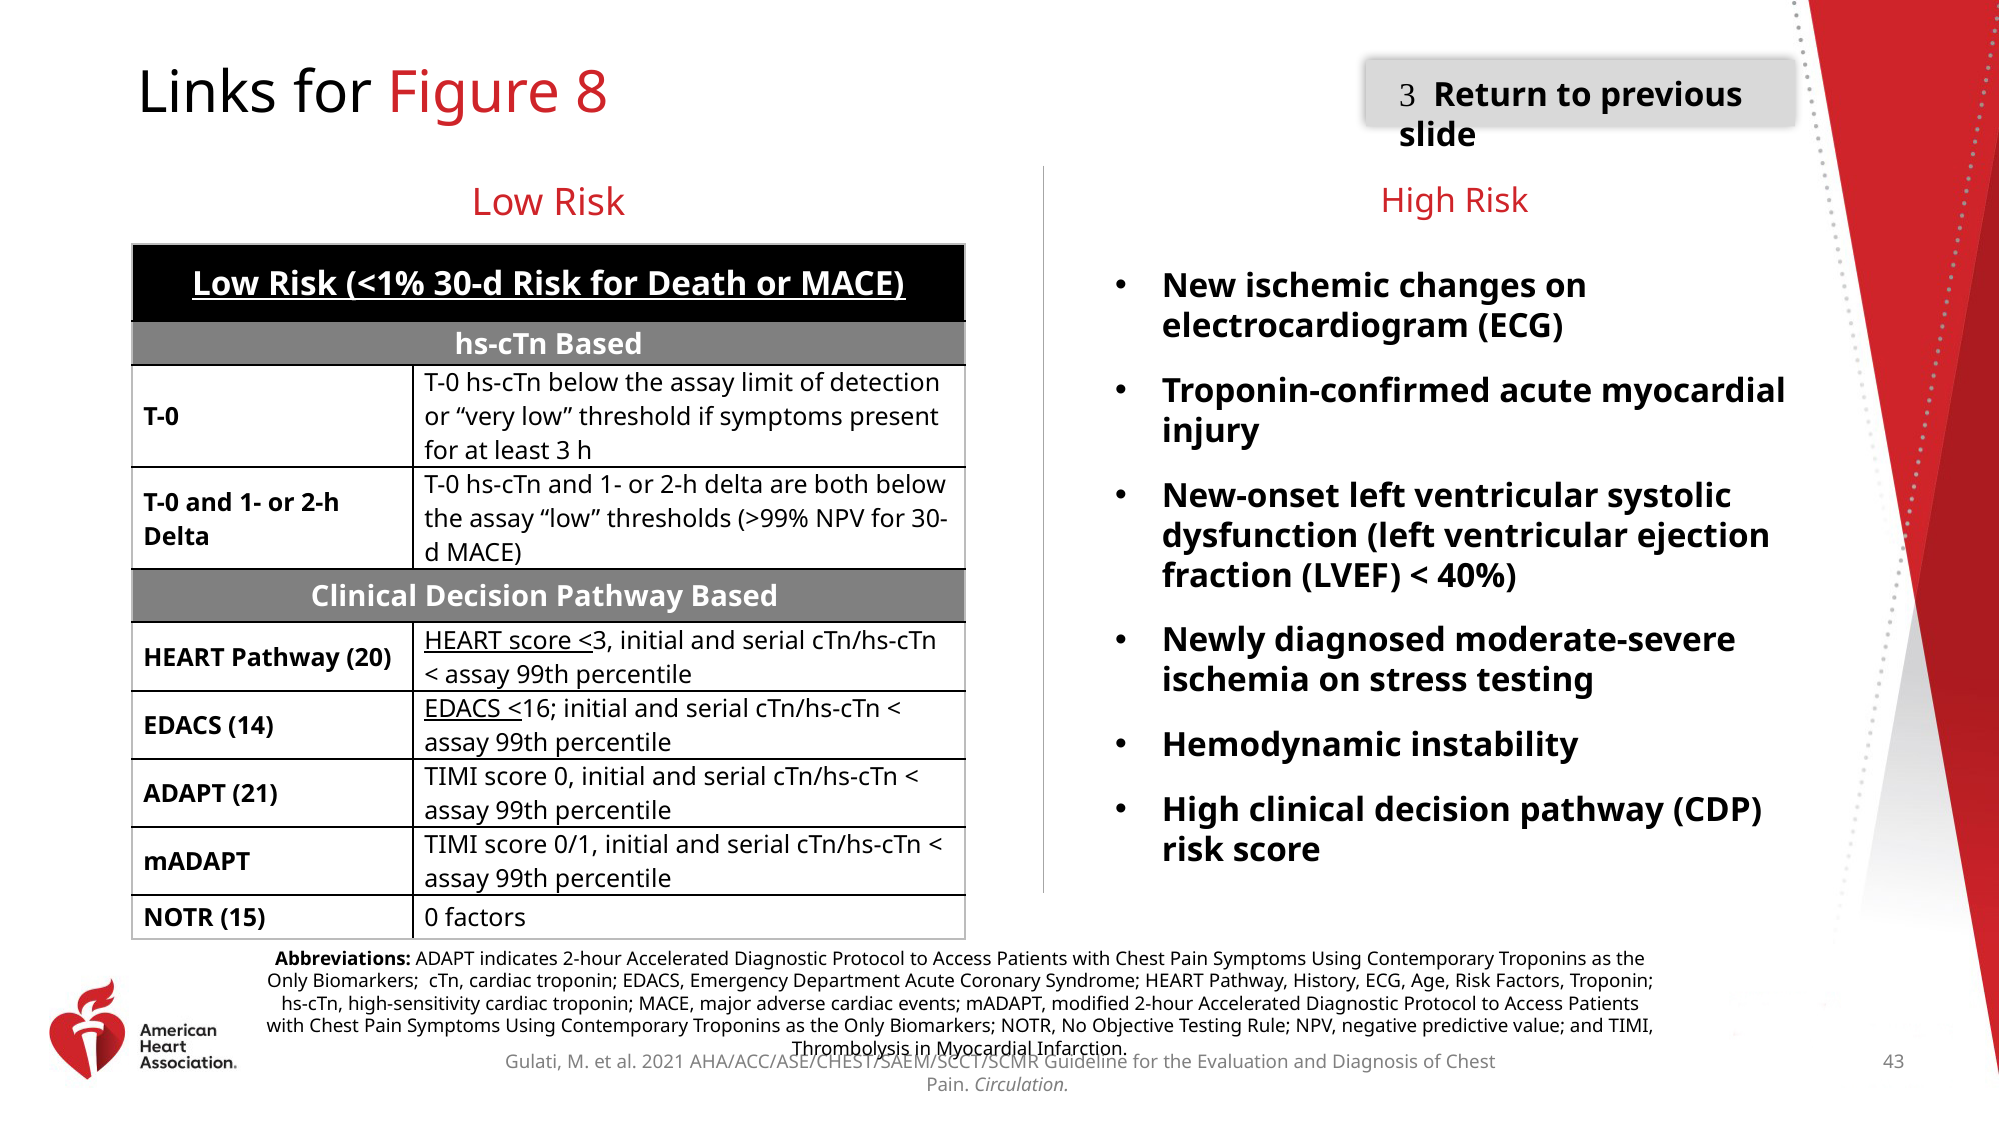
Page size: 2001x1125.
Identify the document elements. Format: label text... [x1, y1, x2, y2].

table_cell HEART score <3, initial and serial cTn/hs-cTn < assay 99th percentile [414, 623, 964, 690]
text_box High Risk [1226, 169, 1683, 231]
picture [1, 0, 1999, 1125]
text_box [1365, 59, 1796, 128]
table_cell Clinical Decision Pathway Based [133, 570, 964, 621]
table_cell ADAPT (21) [133, 760, 412, 826]
table_cell HEART Pathway (20) [133, 623, 412, 690]
list Low Risk [140, 169, 958, 231]
table_cell EDACS <16; initial and serial cTn/hs-cTn < assay 99th percentile [414, 692, 964, 758]
table_header Low Risk (<1% 30-d Risk for Death or MACE) [133, 245, 964, 320]
table_cell mADAPT [133, 828, 412, 894]
text_box New ischemic changes on electrocardiogram (ECG) Troponin-confirmed acute myocardial injury New-onset left ventricular systolic dysfunction (left ventricular ejection fraction (LVEF) < 40%) Newly diagnosed moderate-severe ischemia on stress testing Hemodynamic instability High clinical decision pathway (CDP) risk score [1100, 256, 1809, 876]
table_cell T-0 and 1- or 2-h Delta [133, 468, 412, 568]
text_box  Return to previous slide [1384, 65, 1796, 160]
table_cell hs-cTn Based [133, 322, 964, 364]
slide_number 43 [1862, 1042, 1926, 1081]
table_cell T-0 [133, 366, 412, 466]
table_cell EDACS (14) [133, 692, 412, 758]
list Abbreviations: ADAPT indicates 2-hour Accelerated Diagnostic Protocol to Access Patients with Chest Pain Symptoms Using Contemporary Troponins as the Only Biomarkers; cTn, cardiac troponin; EDACS, Emergency Department Acute Coronary Syndrome; HEART Pathway, History, ECG, Age, Risk Factors, Troponin; hs-cTn, high-sensitivity cardiac troponin; MACE, major adverse cardiac events; mADAPT, modified 2-hour Accelerated Diagnostic Protocol to Access Patients with Chest Pain Symptoms Using Contemporary Troponins as the Only Biomarkers; NOTR, No Objective Testing Rule; NPV, negative predictive value; and TIMI, Thrombolysis in Myocardial Infarction. [265, 939, 1669, 1055]
table_cell TIMI score 0, initial and serial cTn/hs-cTn < assay 99th percentile [414, 760, 964, 826]
title Links for Figure 8 [137, 59, 862, 127]
table_cell TIMI score 0/1, initial and serial cTn/hs-cTn < assay 99th percentile [414, 828, 964, 894]
table_cell 0 factors [414, 896, 964, 938]
table_cell T-0 hs-cTn and 1- or 2-h delta are both below the assay “low” thresholds (>99% NPV for 30-d MACE) [414, 468, 964, 568]
table_cell NOTR (15) [133, 896, 412, 938]
table_cell T-0 hs-cTn below the assay limit of detection or “very low” threshold if symptoms present for at least 3 h [414, 366, 964, 466]
